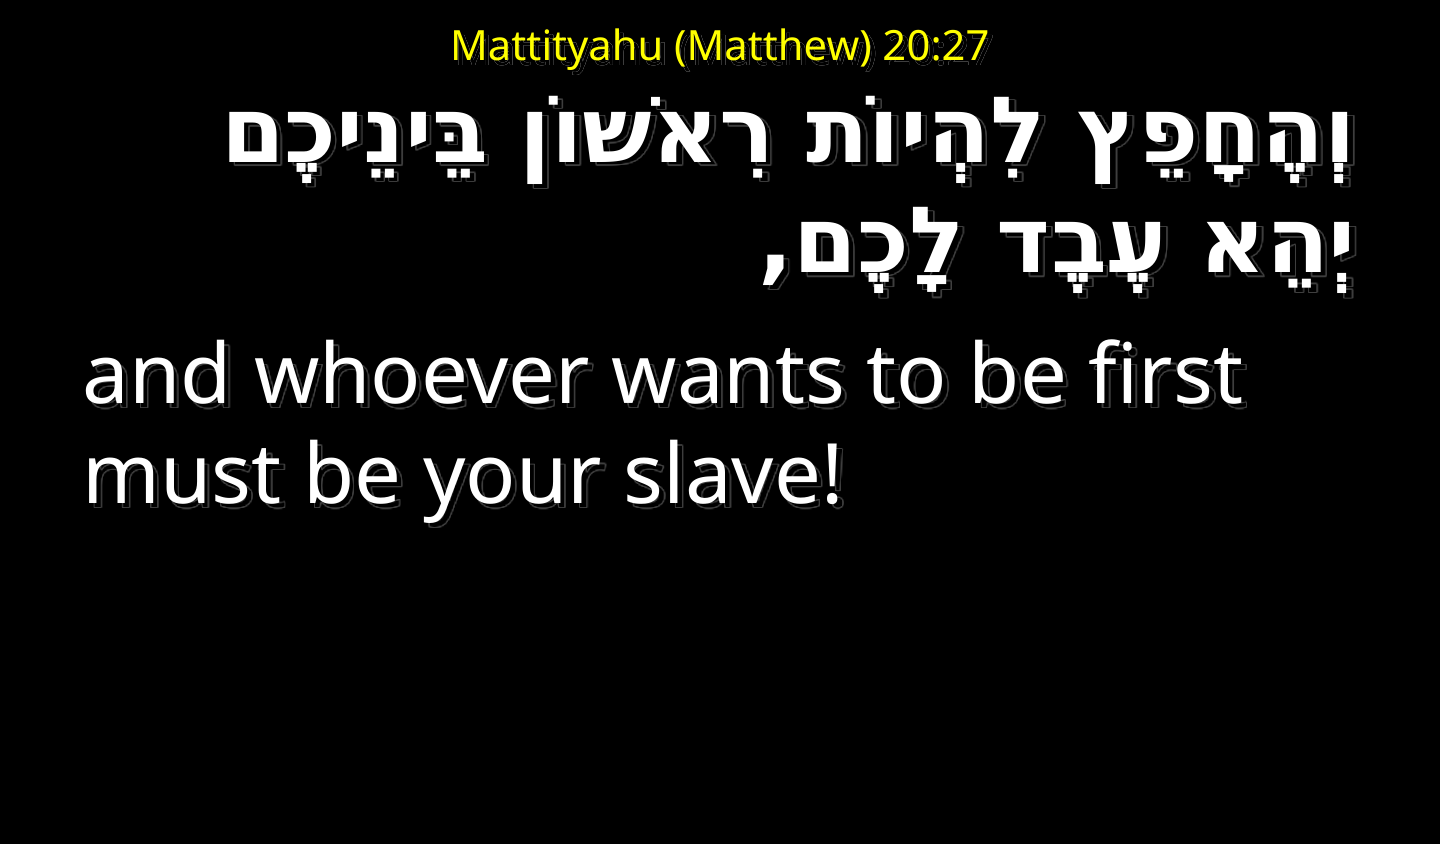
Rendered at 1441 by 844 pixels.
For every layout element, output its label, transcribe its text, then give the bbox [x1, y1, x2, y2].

list וְהֶחָפֵץ לִהְיוֹת רִאשׁוֹן בֵּינֵיכֶם יְהֵא עֶבֶד לָכֶם, and whoever wants to be first must be your slave! [71, 65, 1369, 825]
title Mattityahu (Matthew) 20:27 [234, 9, 1207, 79]
